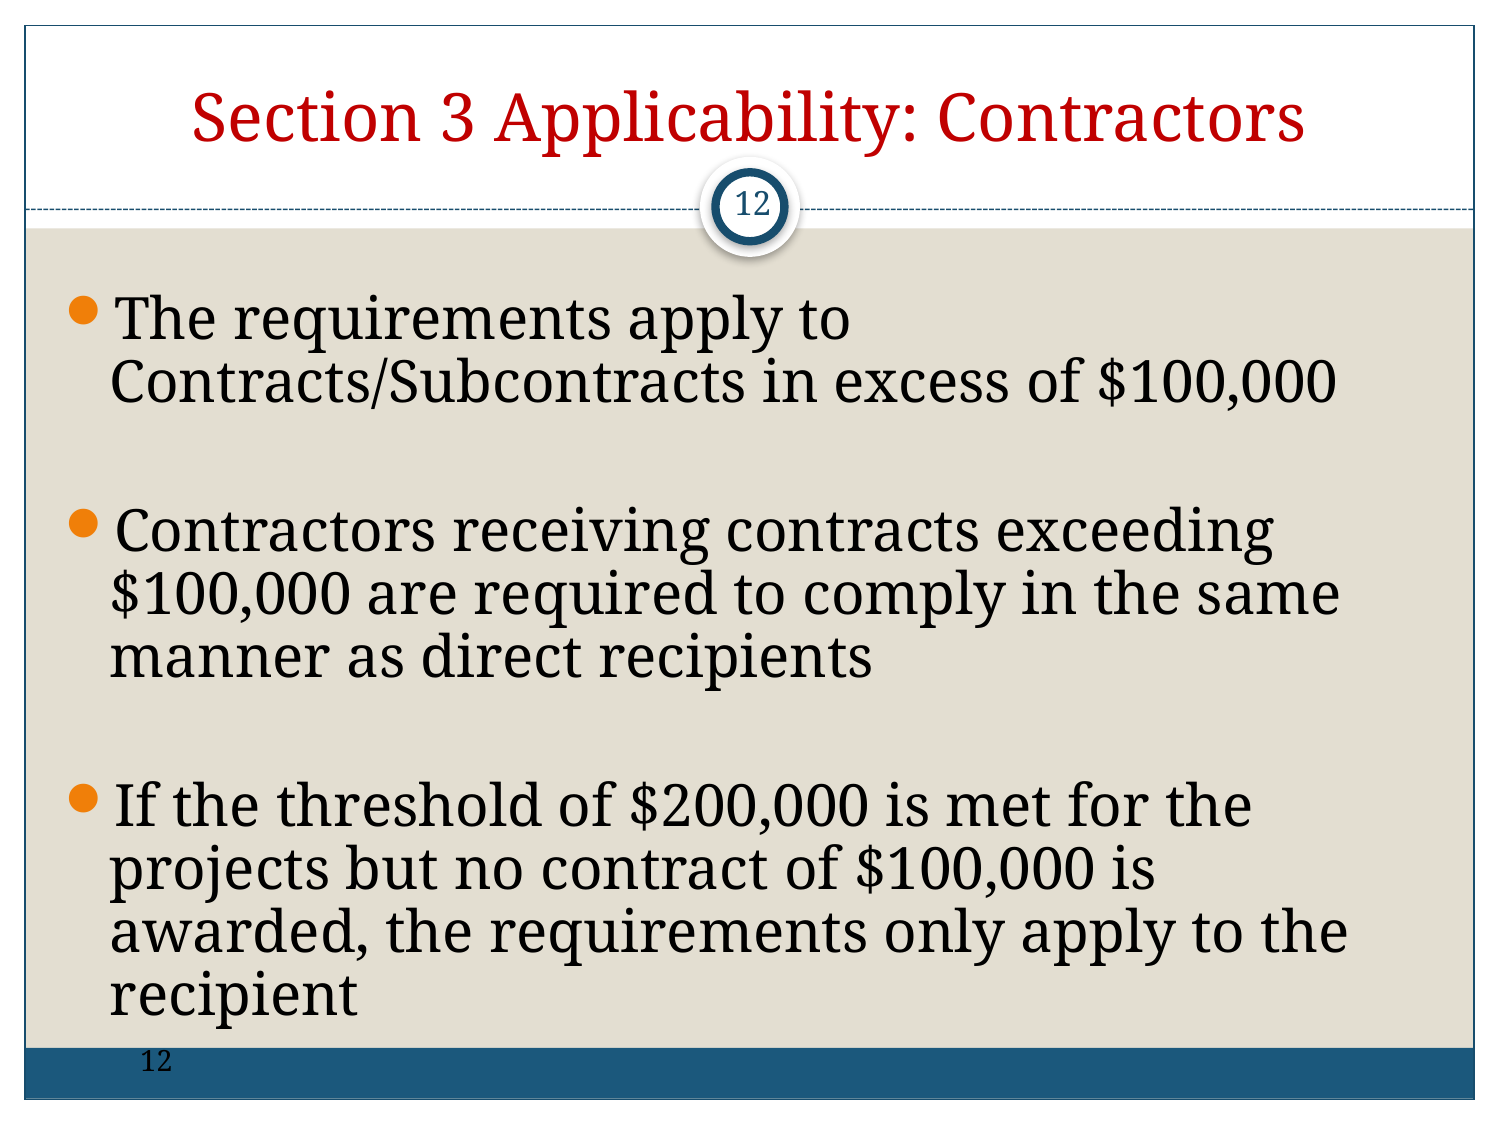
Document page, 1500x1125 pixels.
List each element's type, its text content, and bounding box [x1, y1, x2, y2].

slide_number 12 [715, 168, 791, 241]
title Section 3 Applicability: Contractors [49, 37, 1450, 162]
text_box 12 [124, 1024, 438, 1100]
list The requirements apply to Contracts/Subcontracts in excess of $100,000 Contractors receiving contracts exceeding $100,000 are required to comply in the same manner as direct recipients If the threshold of $200,000 is met for the projects but no contract of $100,000 is awarded, the requirements only apply to the recipient [50, 200, 1445, 962]
